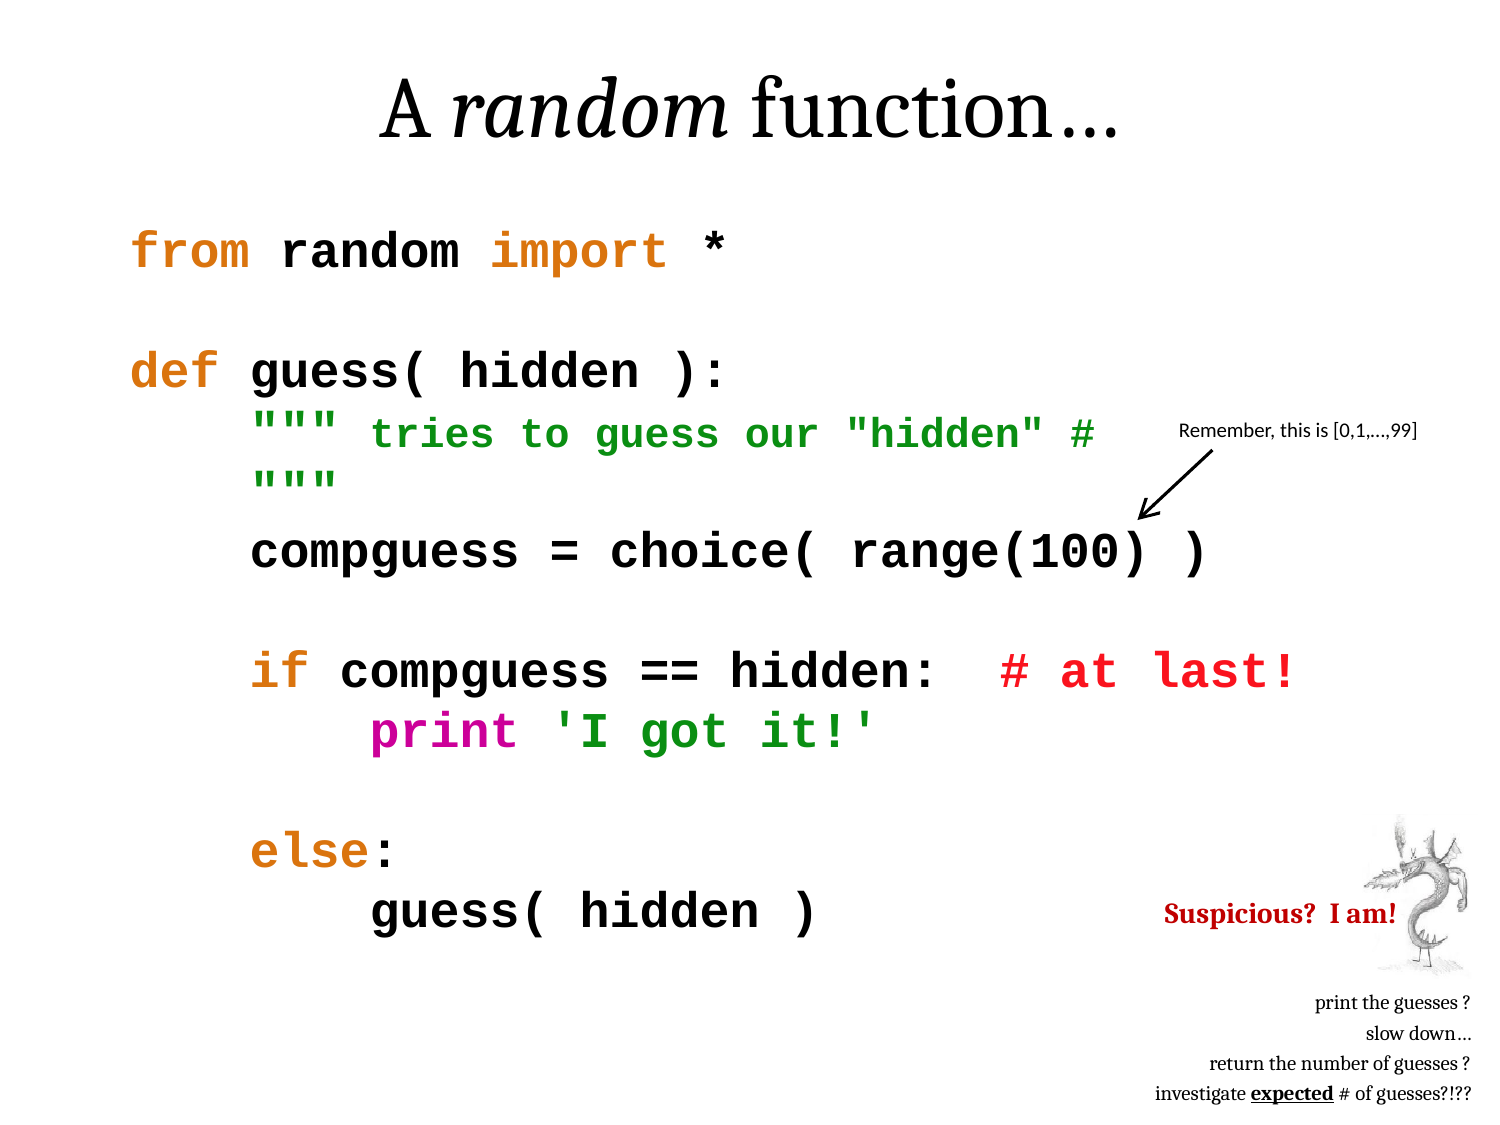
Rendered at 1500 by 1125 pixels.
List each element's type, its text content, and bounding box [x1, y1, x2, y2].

text_box return the number of guesses ? [1086, 1052, 1487, 1083]
text_box print the guesses ? [1086, 981, 1487, 1011]
text_box Remember, this is [0,1,…,99] [1032, 409, 1433, 449]
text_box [1137, 449, 1213, 521]
text_box slow down… [1086, 1011, 1487, 1052]
text_box A random function… [249, 42, 1250, 163]
text_box investigate expected # of guesses?!?? [1087, 1072, 1488, 1113]
text_box Suspicious? I am! [1099, 886, 1357, 937]
picture [1362, 813, 1478, 979]
text_box from random import * def guess( hidden ): """ tries to guess our "hidden" # """ compguess = choice( range(100) ) if compguess == hidden: # at last! print 'I got it!' else: guess( hidden ) [114, 209, 1315, 945]
